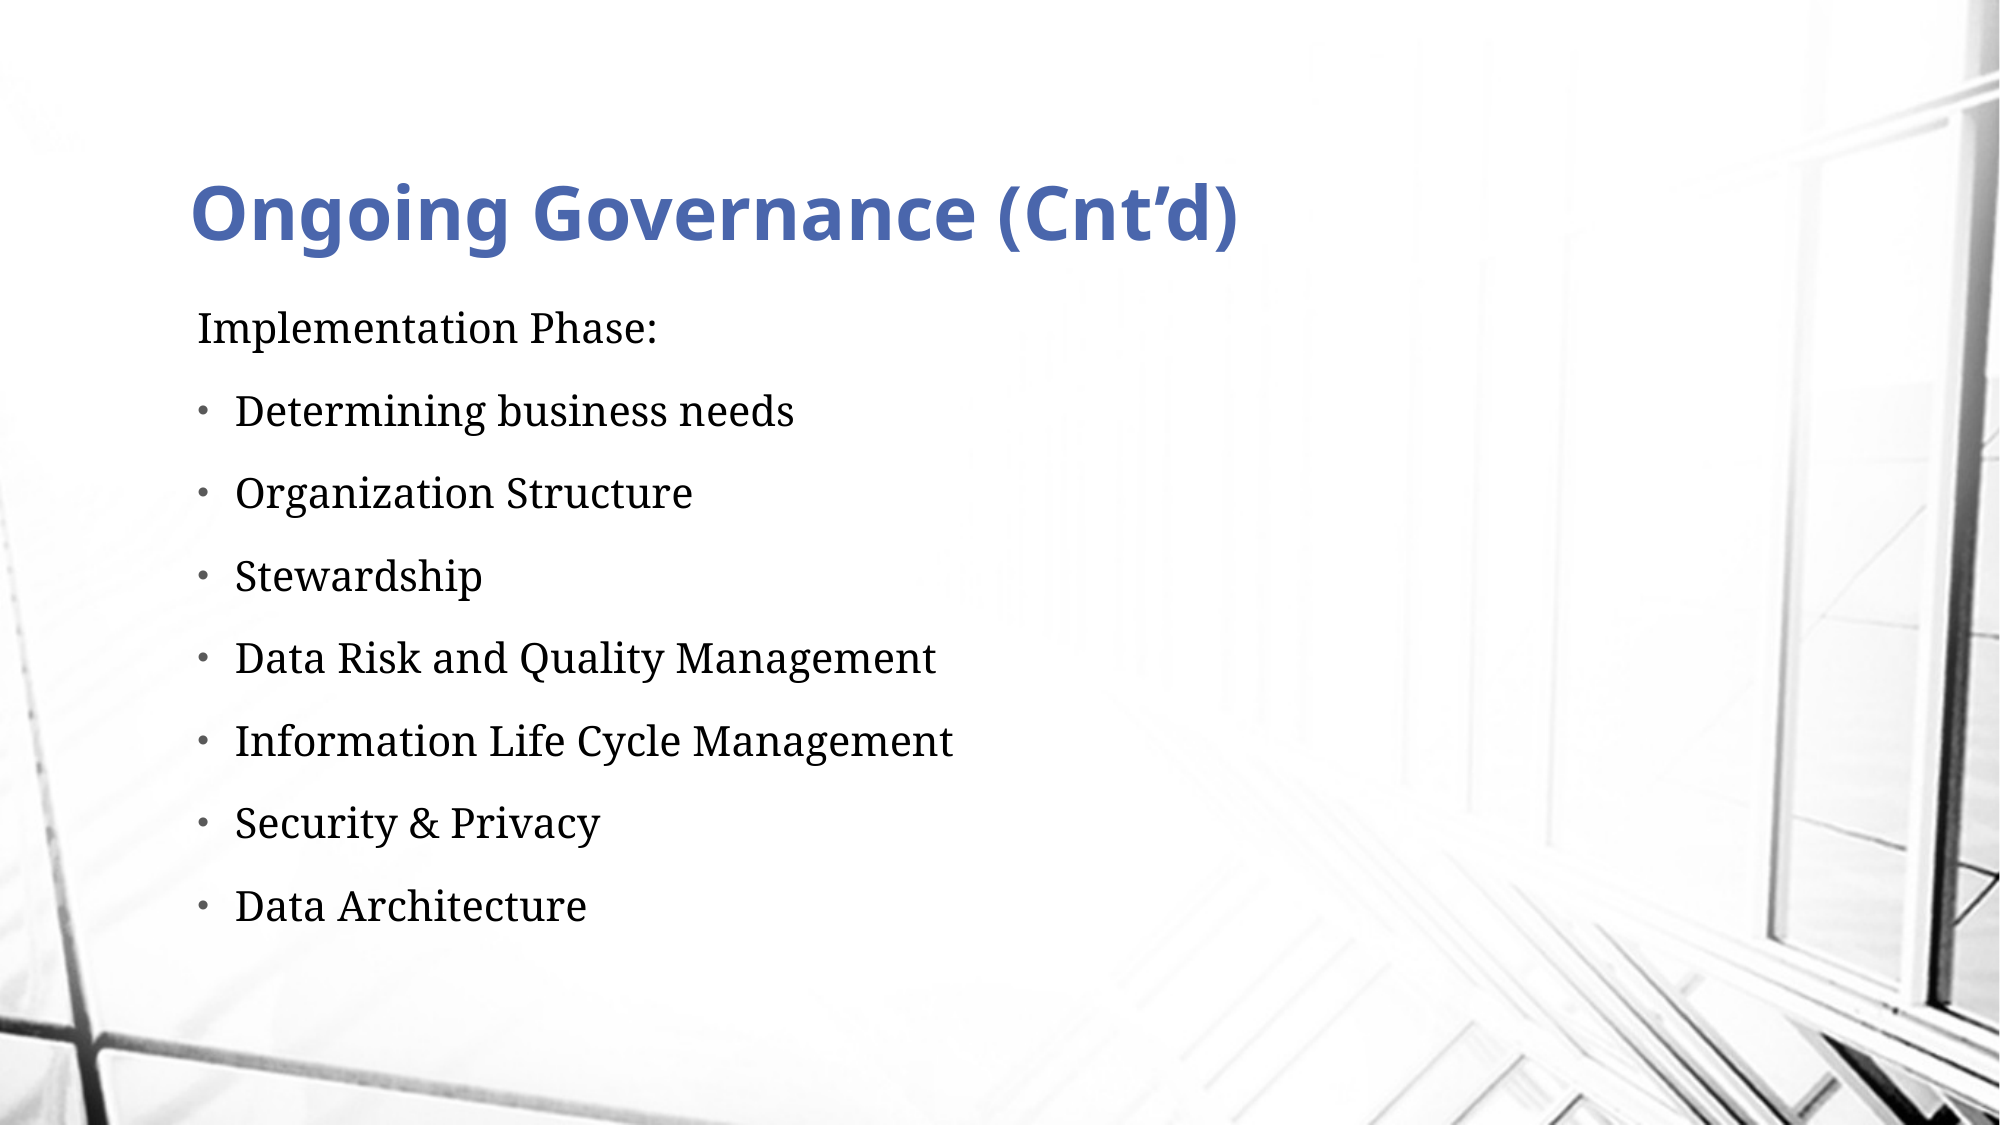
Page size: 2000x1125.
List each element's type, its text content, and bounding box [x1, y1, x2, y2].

picture [0, 0, 2000, 1125]
title Ongoing Governance (Cnt’d) [174, 87, 1600, 263]
list Implementation Phase: Determining business needs Organization Structure Stewardship Data Risk and Quality Management Information Life Cycle Management Security & Privacy Data Architecture [174, 299, 1600, 988]
